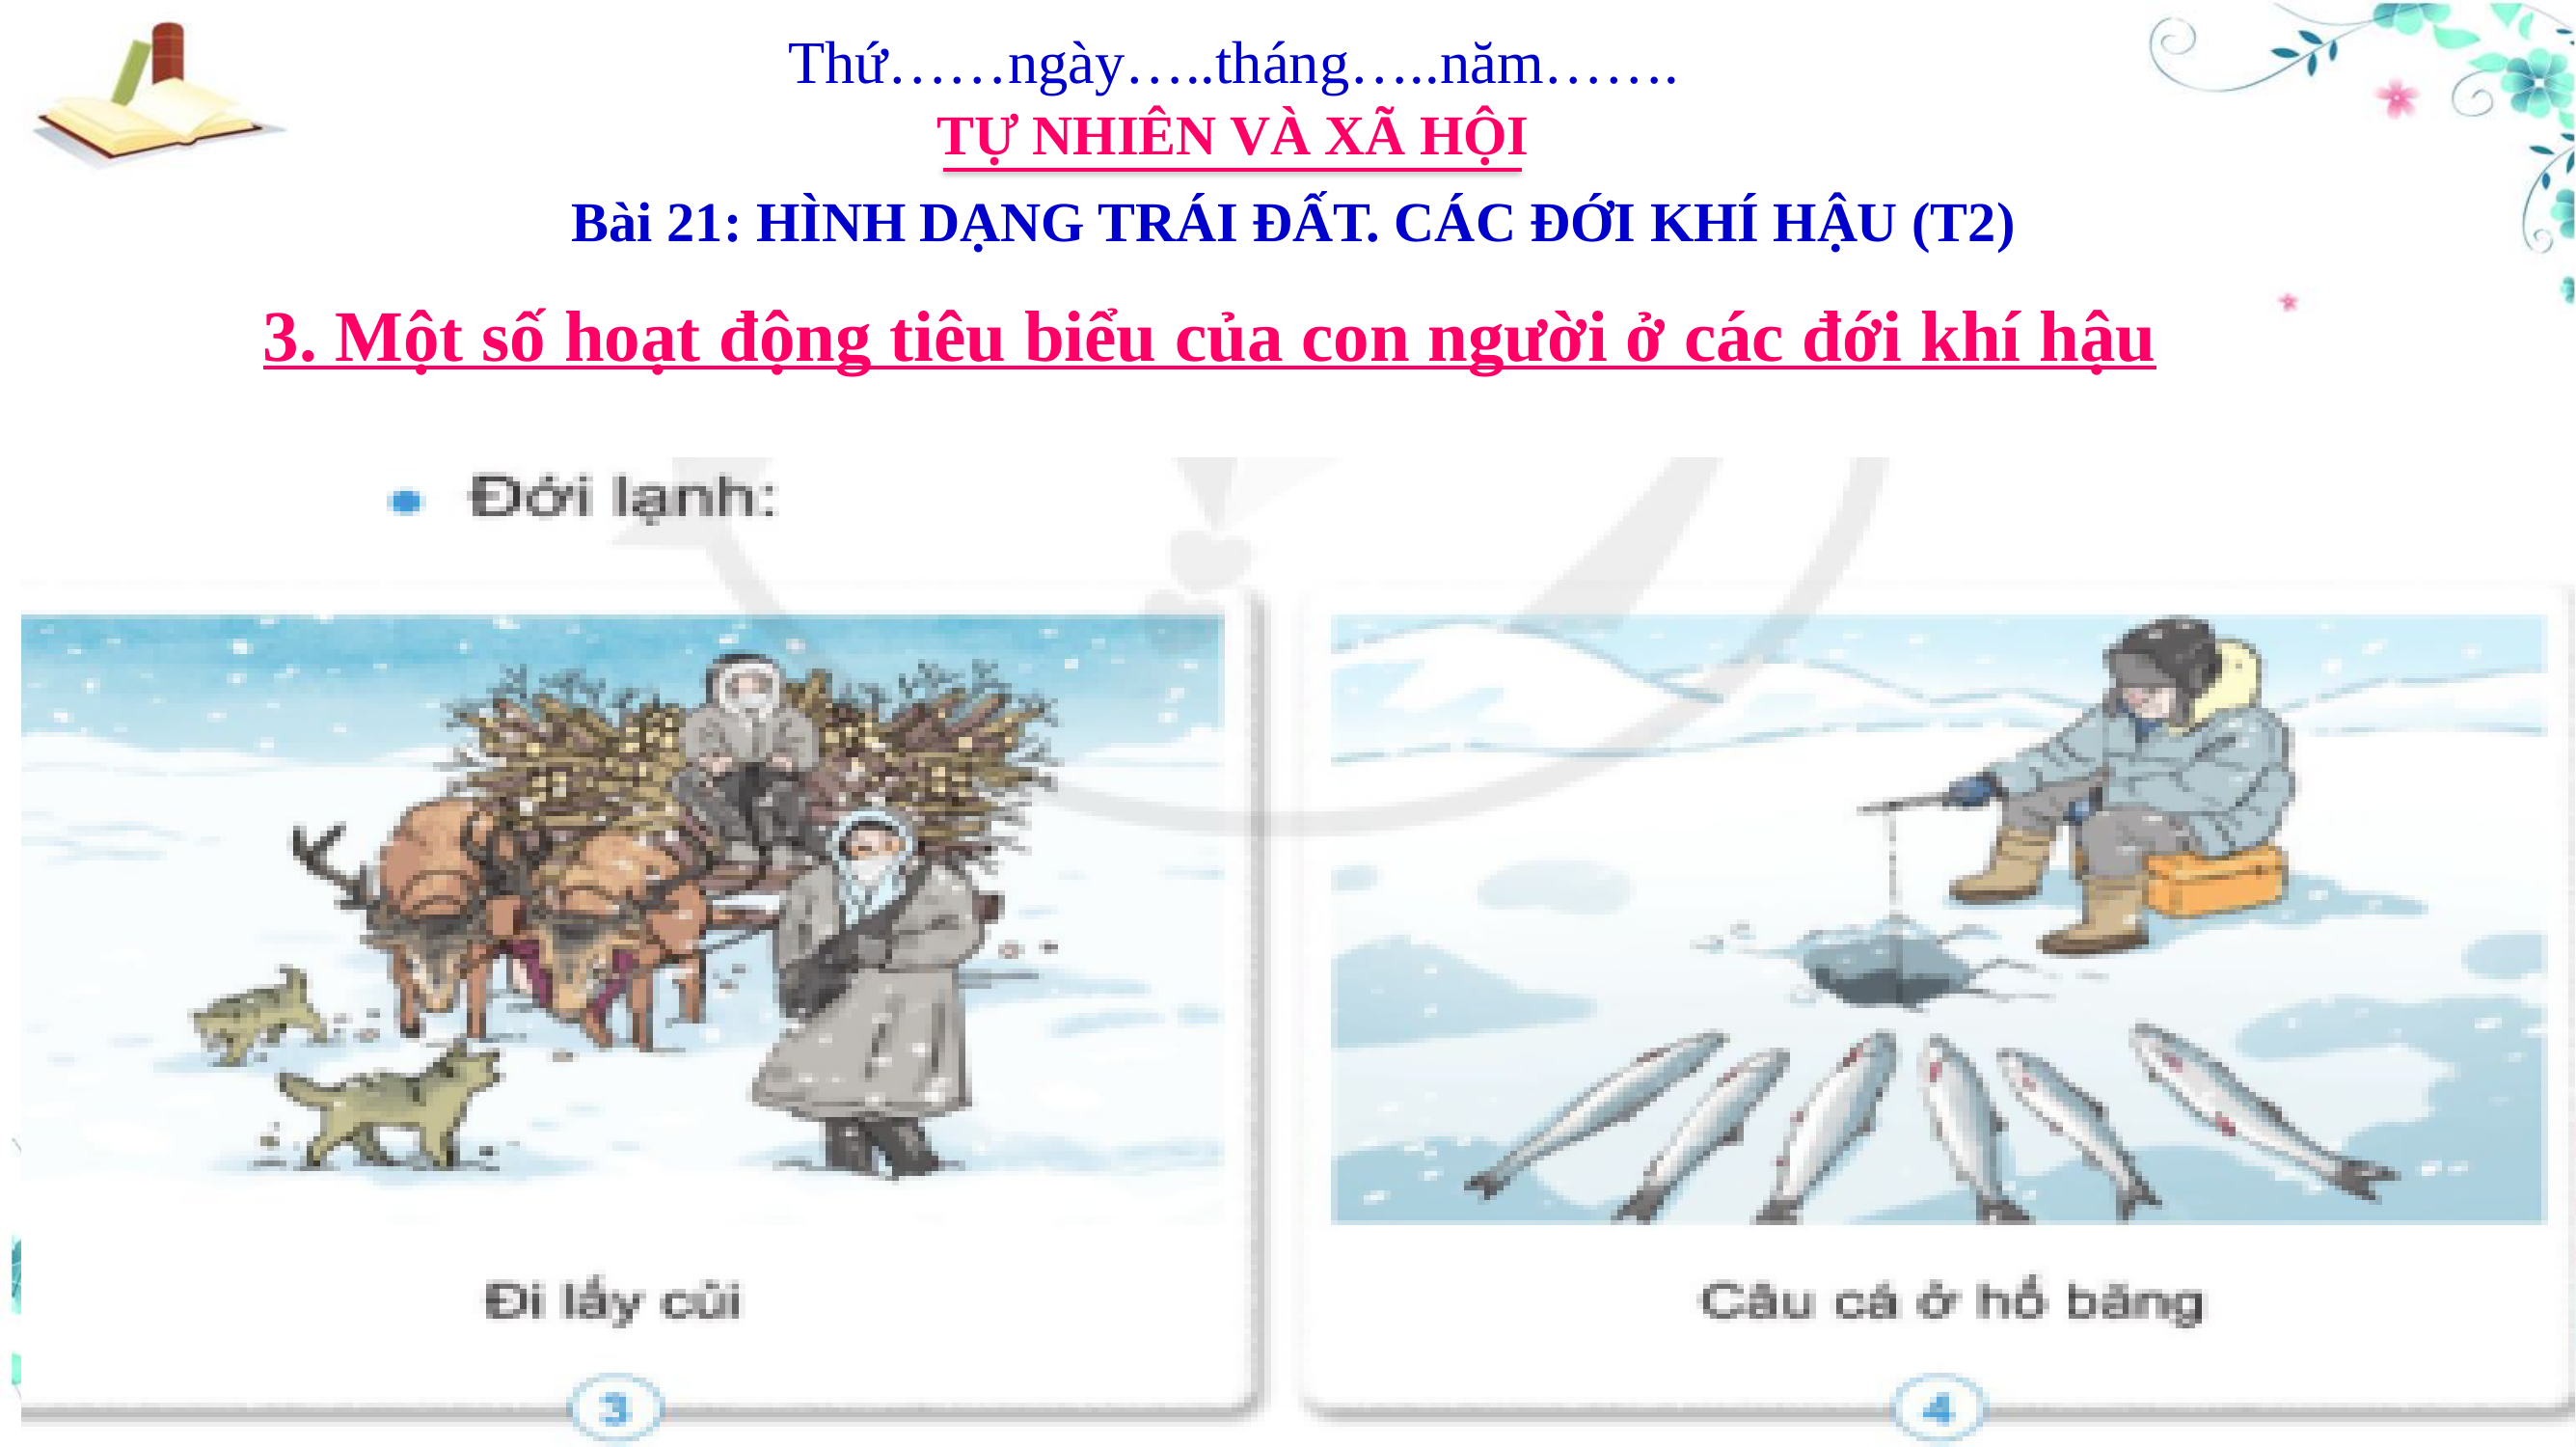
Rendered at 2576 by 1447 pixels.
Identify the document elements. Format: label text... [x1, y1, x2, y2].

text_box 3. Một số hoạt động tiêu biểu của con người ở các đới khí hậu [249, 282, 2240, 384]
text_box Bài 21: HÌNH DẠNG TRÁI ĐẤT. CÁC ĐỚI KHÍ HẬU (T2) [539, 173, 2047, 264]
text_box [769, 15, 1700, 175]
picture [0, 0, 2576, 1447]
